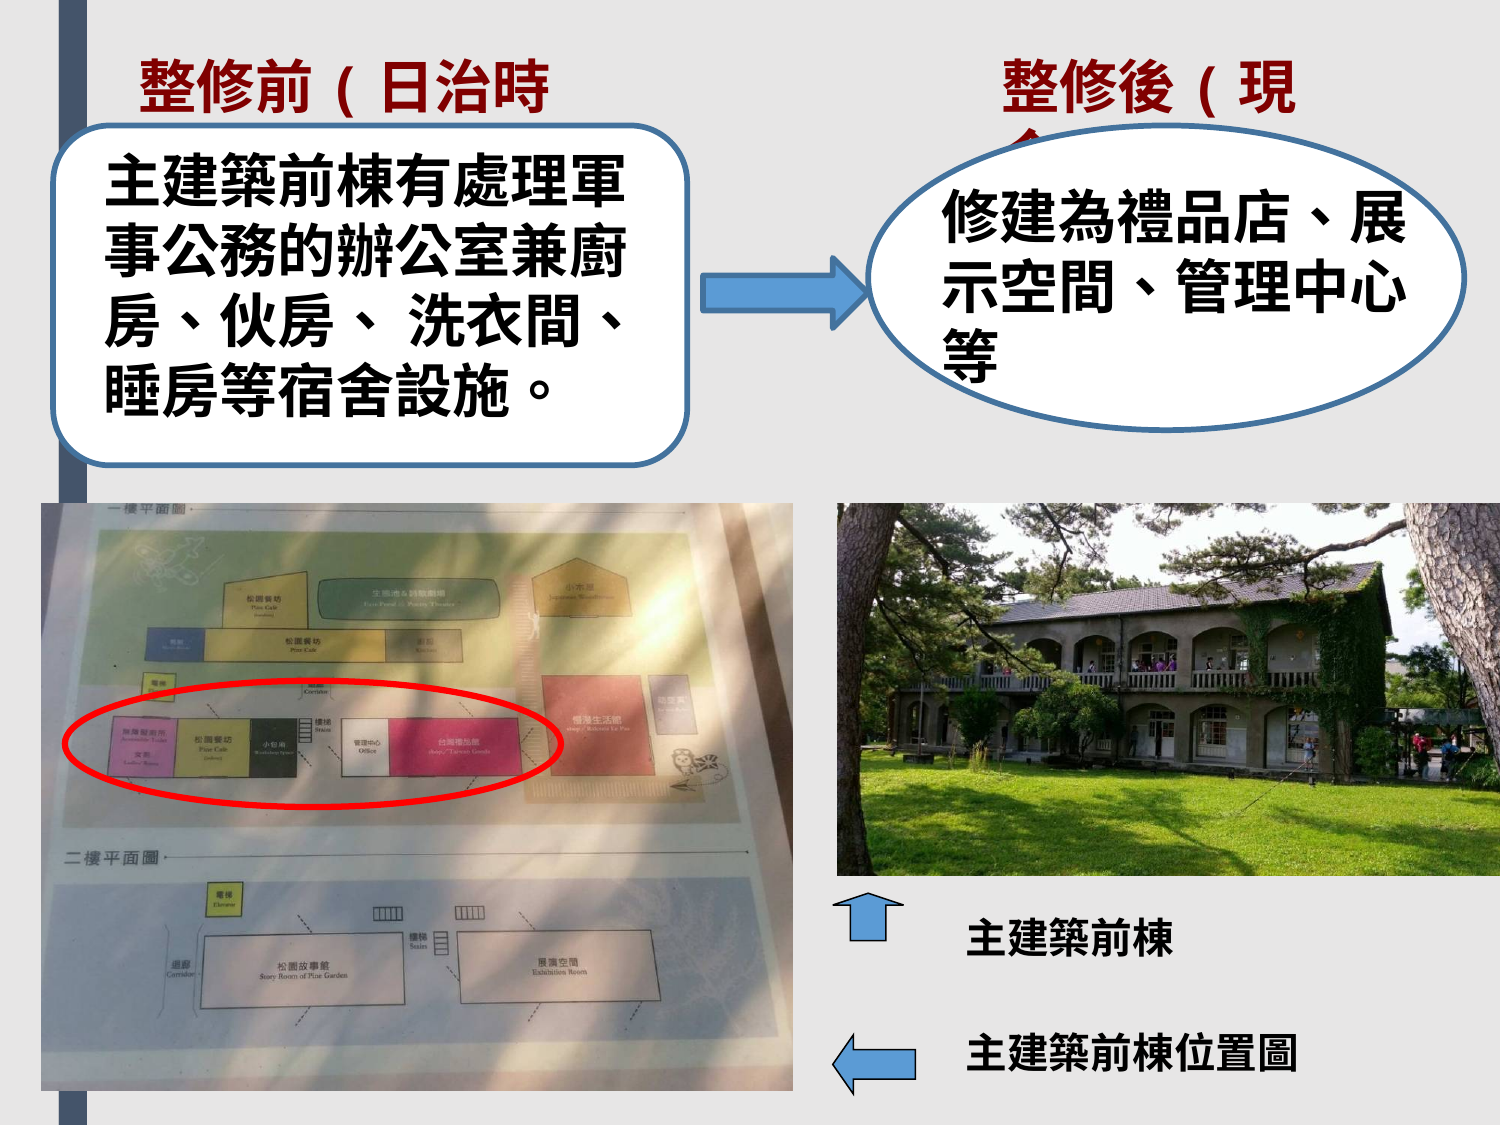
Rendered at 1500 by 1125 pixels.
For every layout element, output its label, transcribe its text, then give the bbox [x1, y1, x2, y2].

text_box [50, 122, 691, 469]
text_box 主建築前棟位置圖 [950, 1019, 1471, 1085]
text_box [700, 255, 871, 331]
text_box [832, 1034, 916, 1094]
text_box [865, 183, 927, 373]
text_box [945, 122, 1387, 172]
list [837, 503, 1500, 876]
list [41, 503, 793, 1091]
text_box [832, 893, 904, 941]
text_box [975, 398, 1357, 434]
text_box 修建為禮品店、展示空間、管理中心等 [927, 172, 1436, 398]
text_box 主建築前棟有處理軍事公務的辦公室兼廚房、伙房、 洗衣間、睡房等宿舍設施。 [88, 137, 685, 432]
text_box 整修後(現今) [986, 42, 1365, 160]
text_box 整修前(日治時期) [123, 42, 644, 123]
text_box 主建築前棟 [950, 904, 1353, 970]
text_box [1436, 208, 1468, 347]
